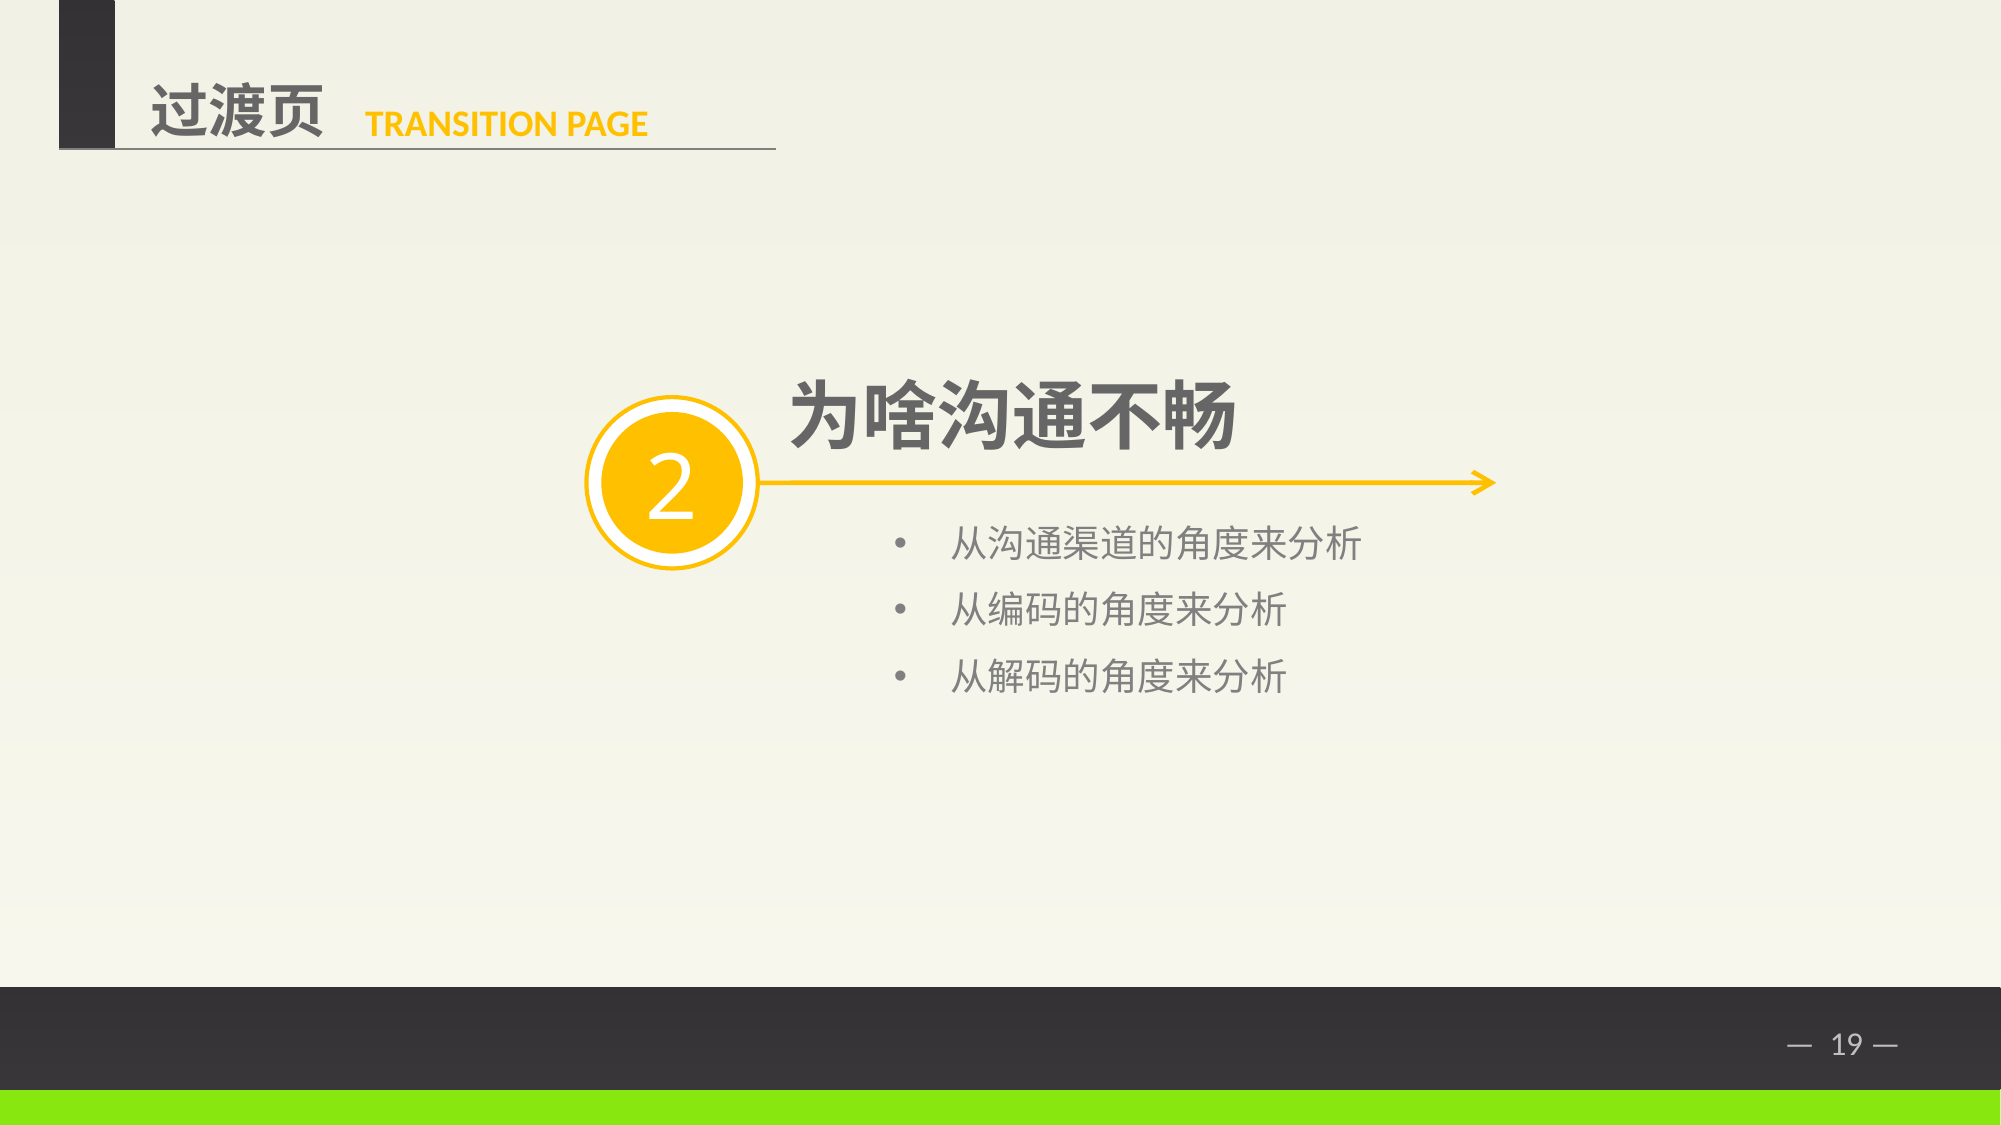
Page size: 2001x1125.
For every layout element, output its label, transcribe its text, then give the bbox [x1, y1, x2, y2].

text_box 从沟通渠道的角度来分析 从编码的角度来分析 从解码的角度来分析 [879, 503, 1721, 706]
text_box 2 [599, 409, 746, 556]
text_box 为啥沟通不畅 [772, 361, 1414, 467]
text_box [584, 394, 760, 571]
